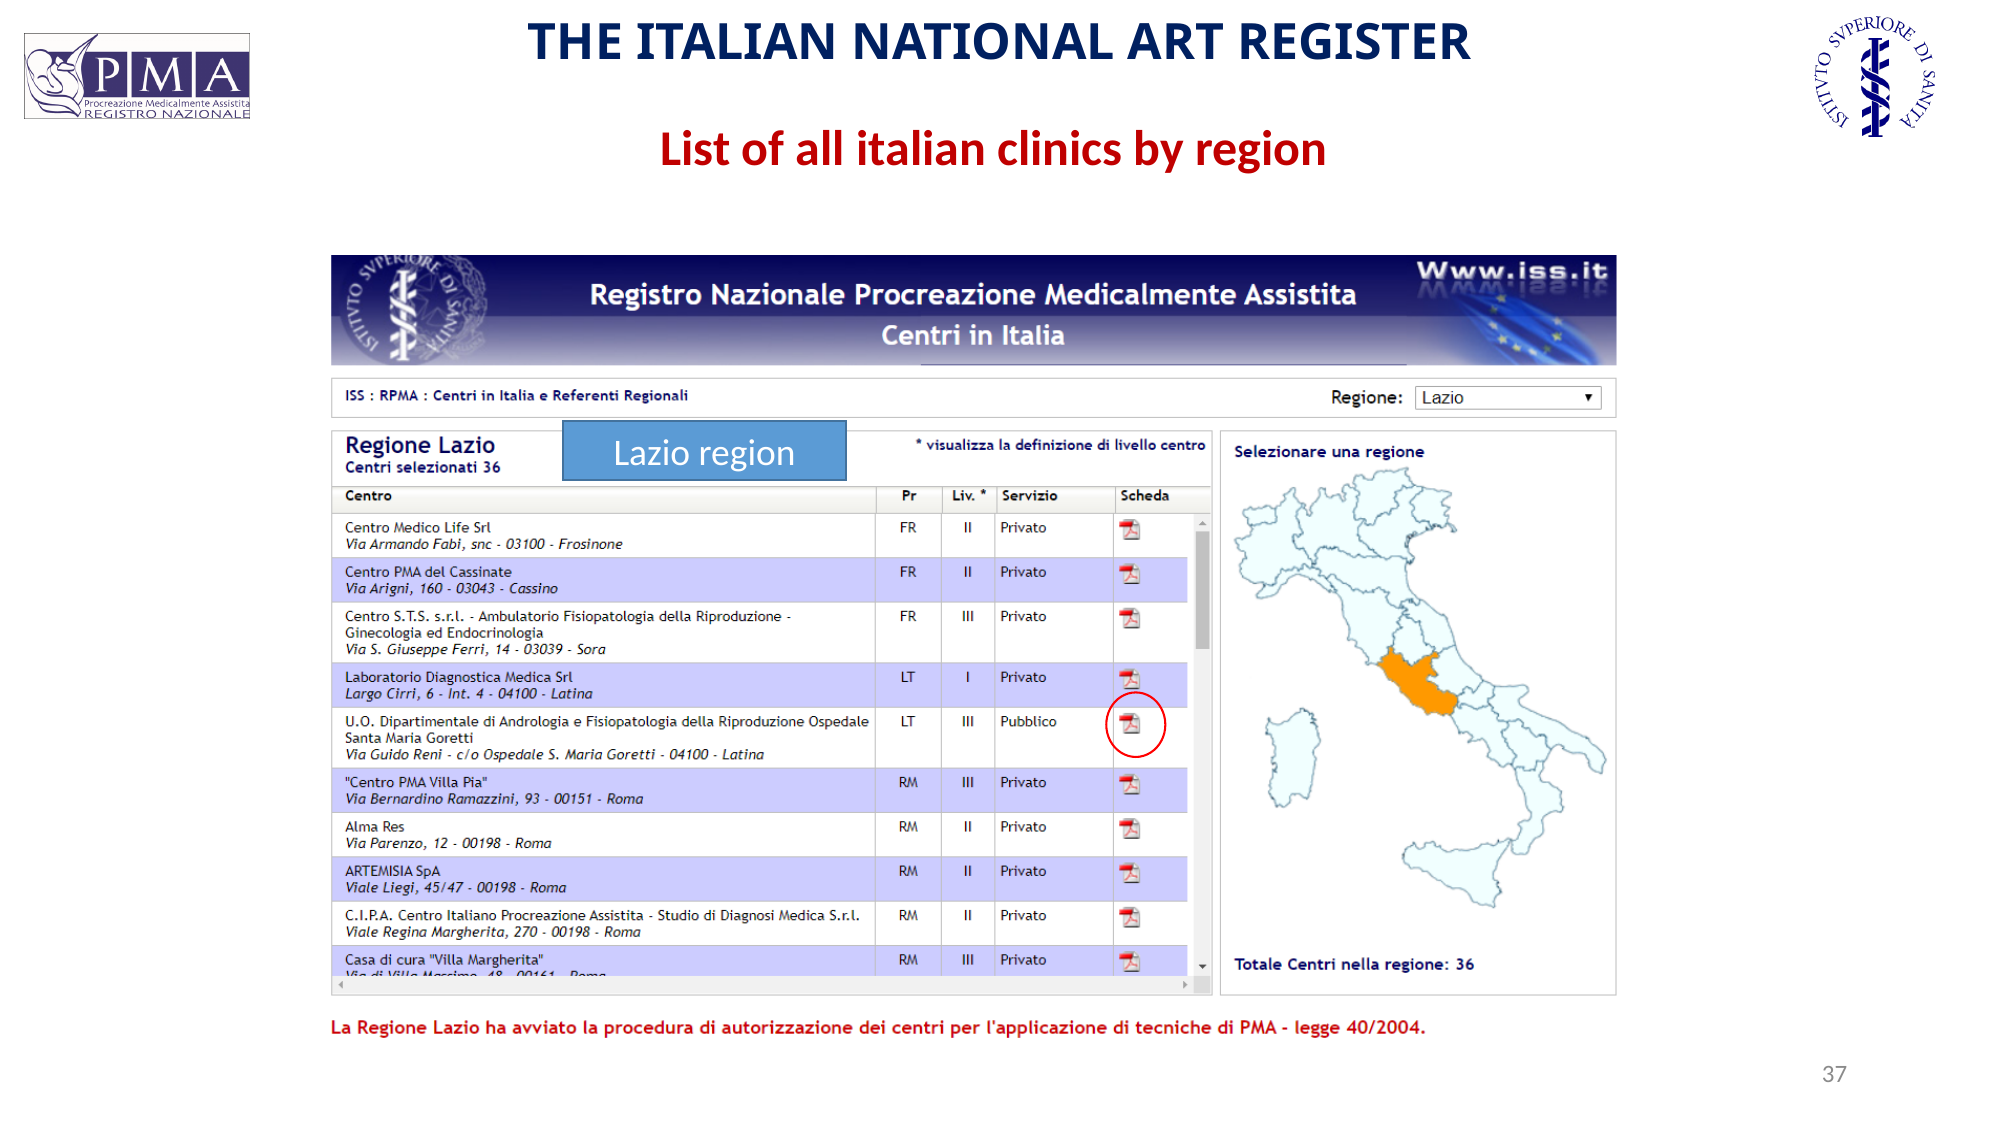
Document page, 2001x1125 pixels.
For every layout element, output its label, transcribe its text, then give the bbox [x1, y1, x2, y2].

picture [24, 33, 250, 119]
slide_number 37 [1412, 1042, 1863, 1103]
picture [326, 255, 1626, 1043]
text_box THE ITALIAN NATIONAL ART REGISTER [249, 2, 1750, 78]
picture [1814, 16, 1935, 137]
text_box List of all italian clinics by region [645, 108, 1355, 183]
